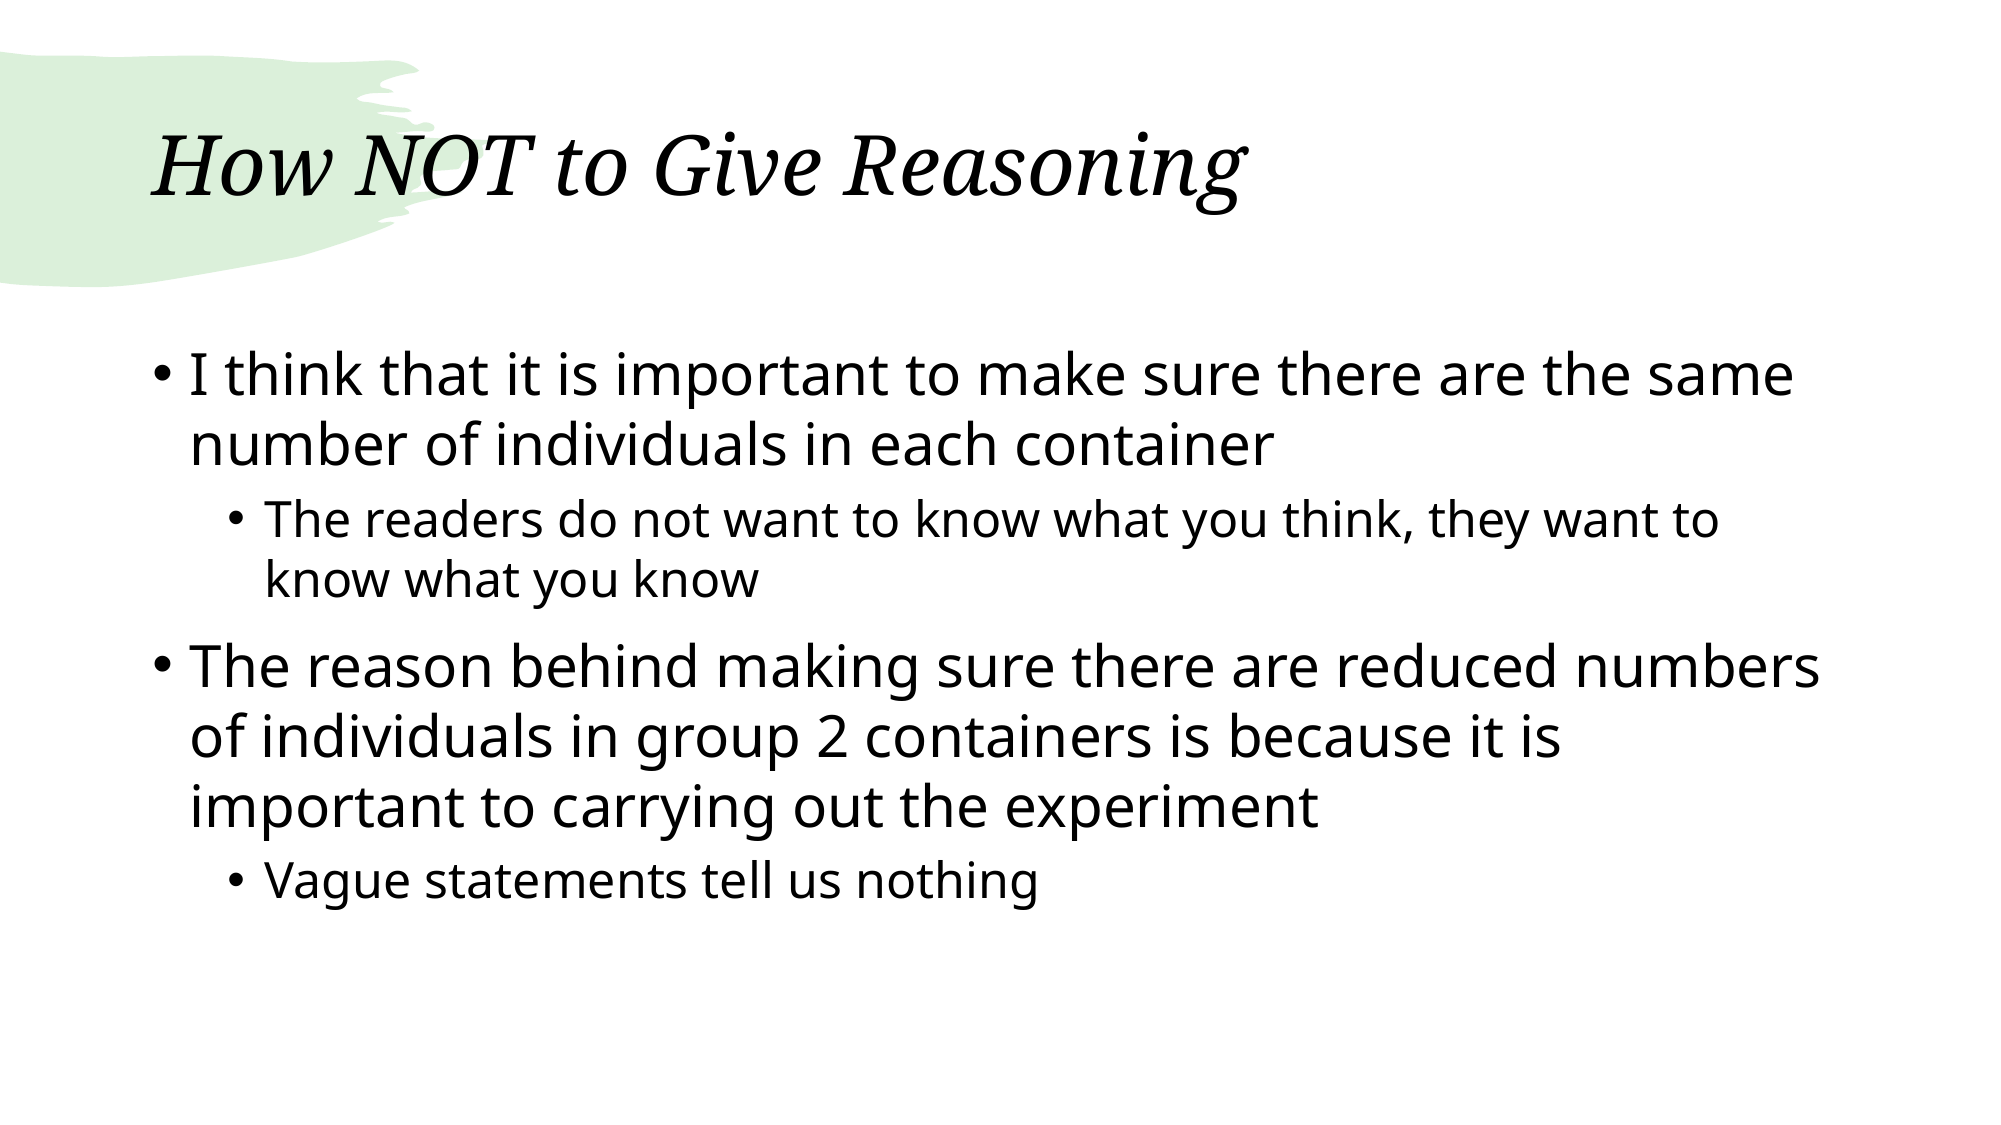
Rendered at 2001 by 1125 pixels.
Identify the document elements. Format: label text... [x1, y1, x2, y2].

list I think that it is important to make sure there are the same number of individuals in each container The readers do not want to know what you think, they want to know what you know The reason behind making sure there are reduced numbers of individuals in group 2 containers is because it is important to carrying out the experiment Vague statements tell us nothing [137, 329, 1863, 1013]
title How NOT to Give Reasoning [137, 59, 1863, 278]
